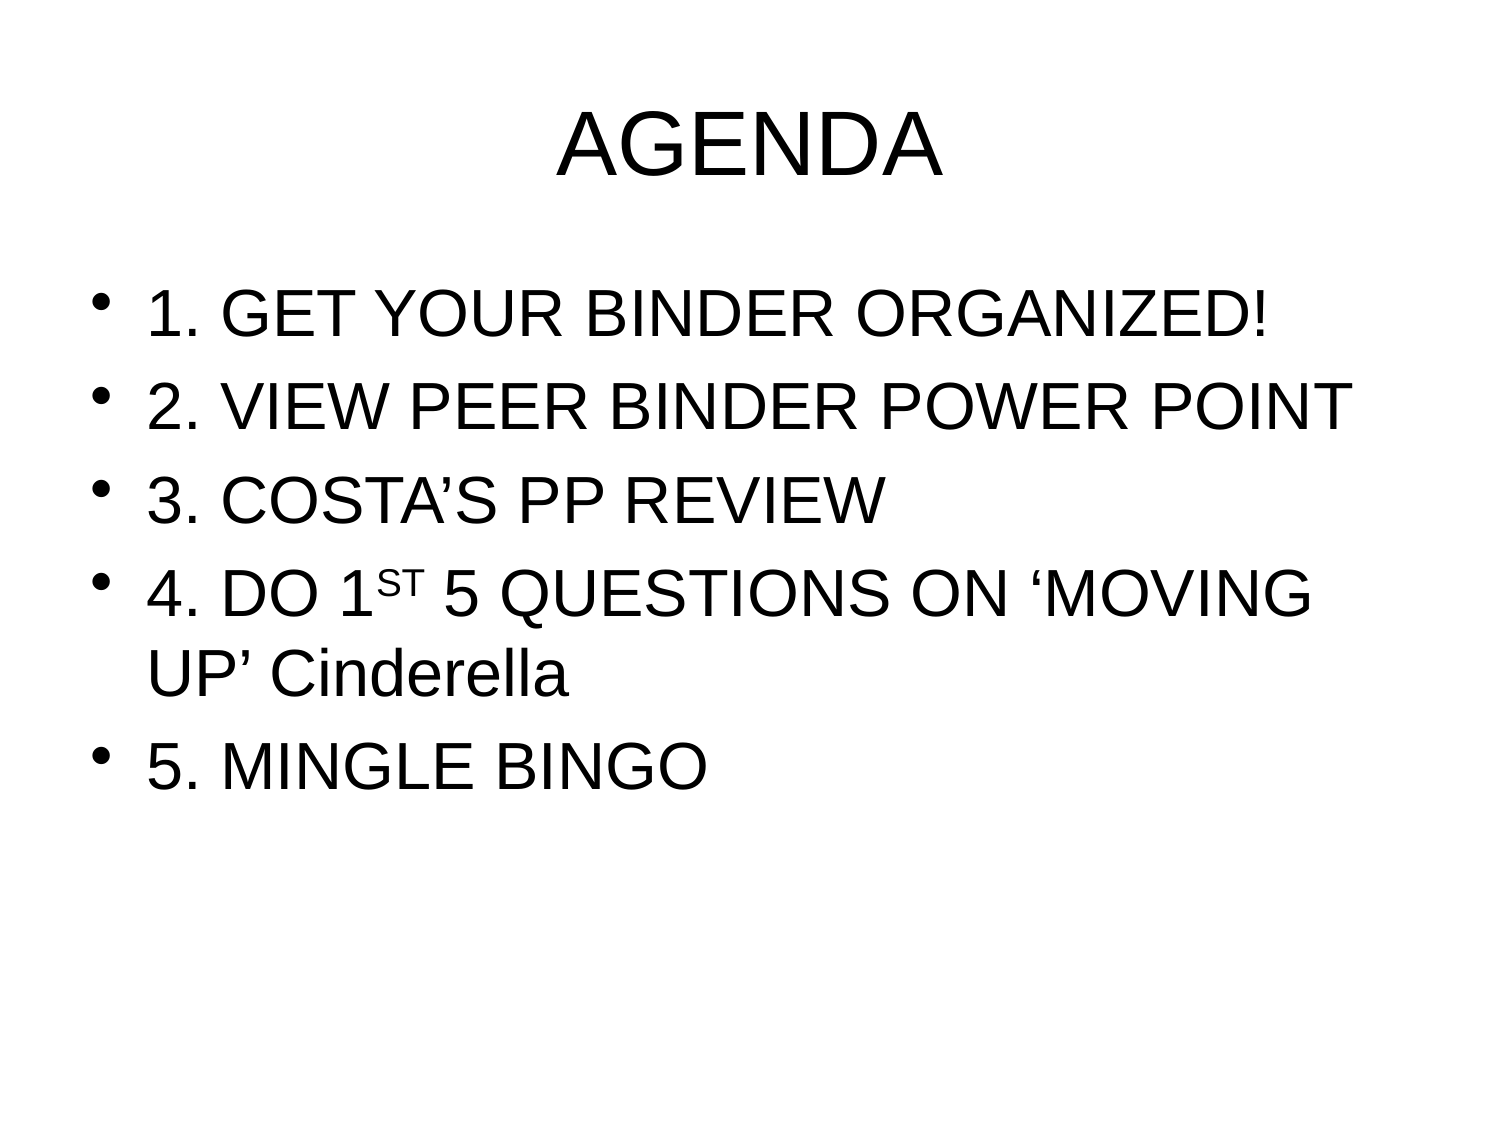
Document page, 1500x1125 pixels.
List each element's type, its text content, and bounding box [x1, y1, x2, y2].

title AGENDA [75, 45, 1425, 233]
list 1. GET YOUR BINDER ORGANIZED! 2. VIEW PEER BINDER POWER POINT 3. COSTA’S PP REVIEW 4. DO 1ST 5 QUESTIONS ON ‘MOVING UP’ Cinderella 5. MINGLE BINGO [75, 262, 1425, 1005]
